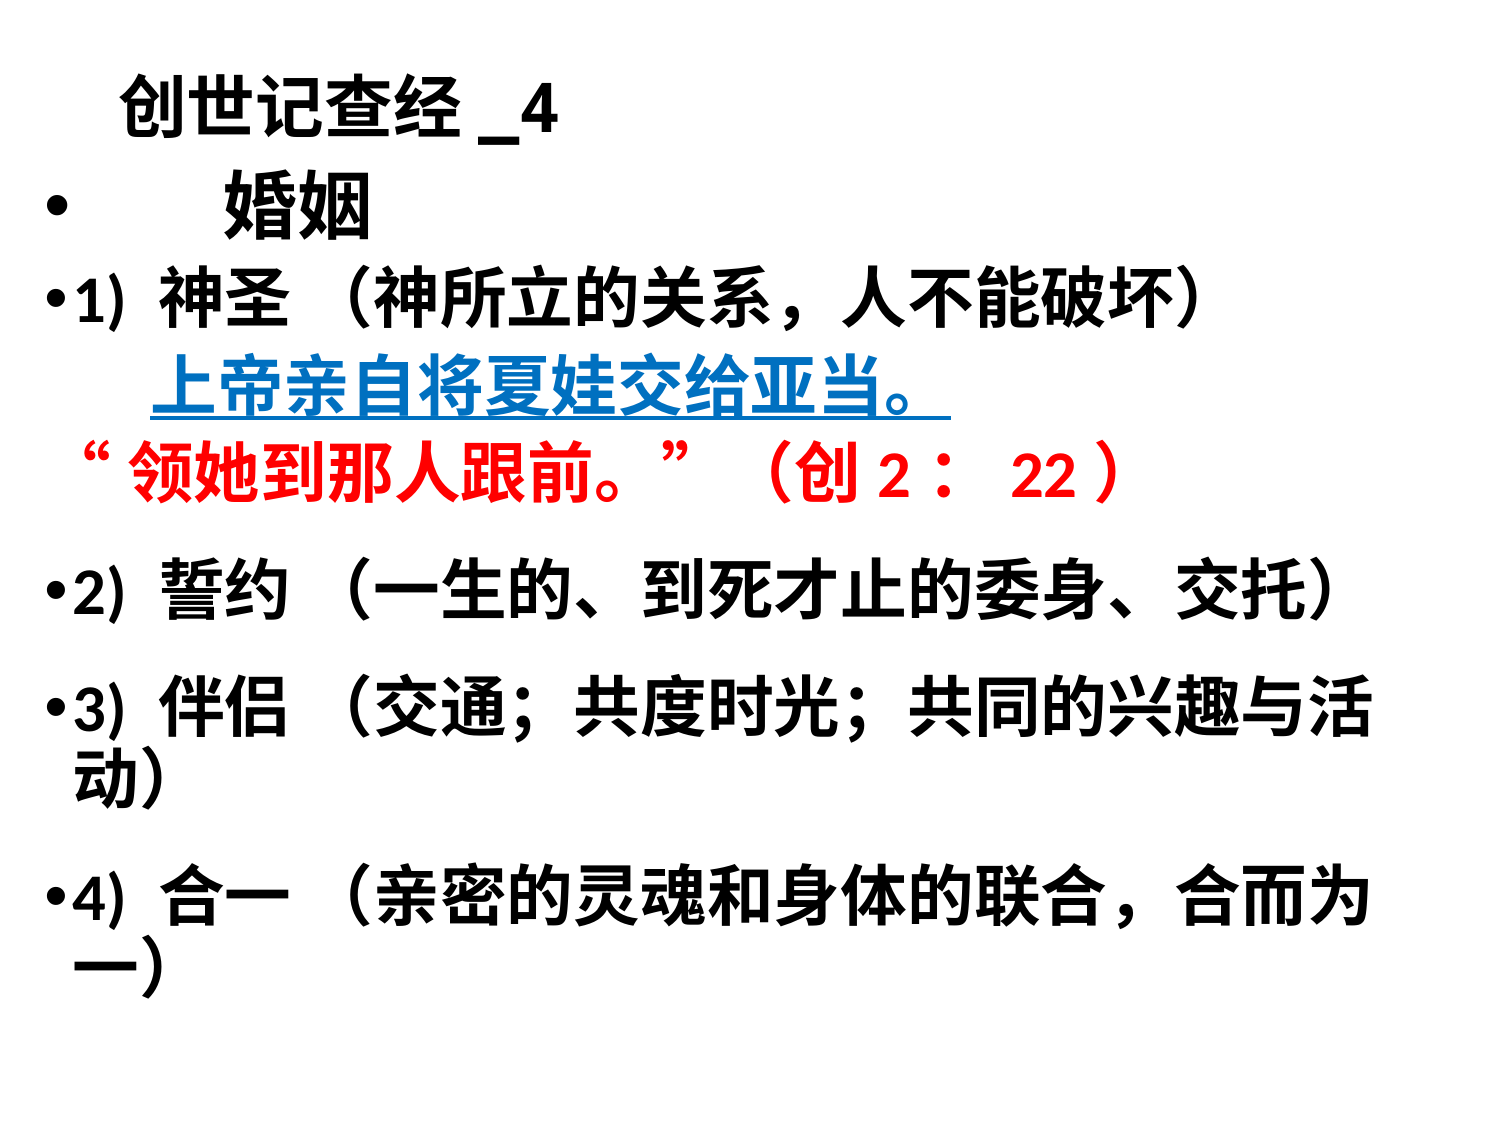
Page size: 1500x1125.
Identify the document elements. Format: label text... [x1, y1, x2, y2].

list 婚姻 1) 神圣 （神所立的关系，人不能破坏） 上帝亲自将夏娃交给亚当。 “领她到那人跟前。”（创2：22） 2) 誓约 （一生的、到死才止的委身、交托） 3) 伴侣 （交通；共度时光；共同的兴趣与活动） 4) 合一 （亲密的灵魂和身体的联合，合而为一） [29, 160, 1483, 1106]
title 创世记查经_4 [103, 59, 1397, 160]
